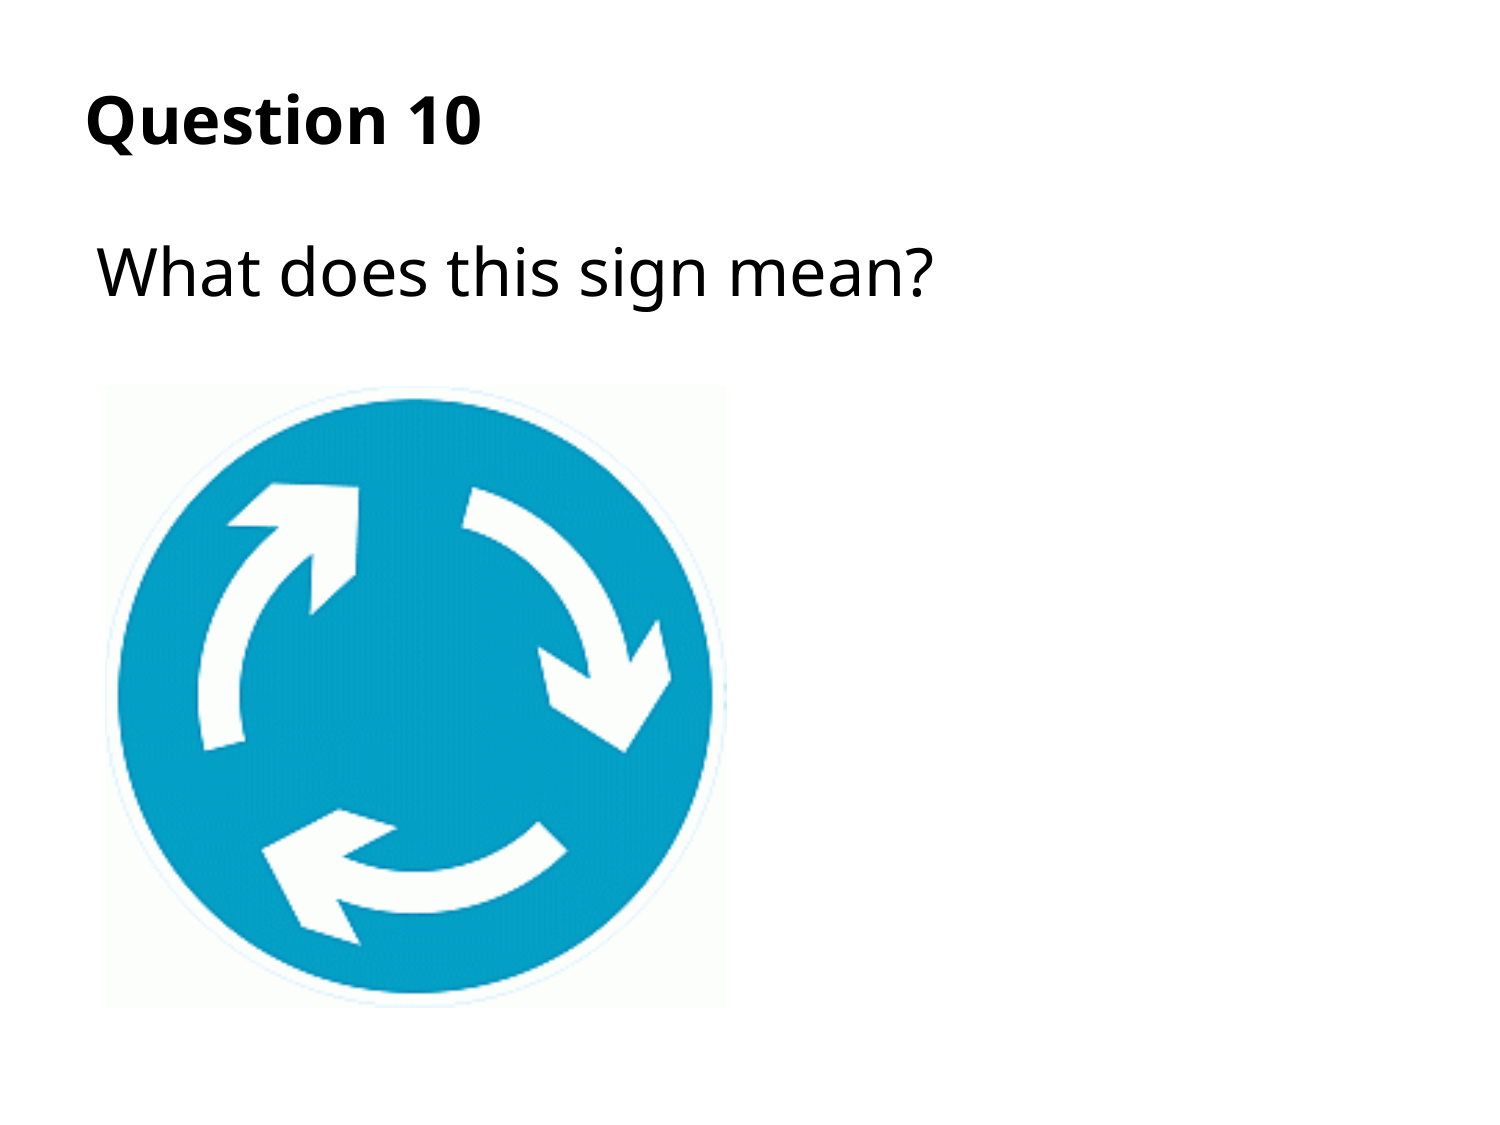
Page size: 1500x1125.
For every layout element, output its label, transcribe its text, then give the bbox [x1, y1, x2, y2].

text_box What does this sign mean? [82, 222, 1395, 318]
picture [105, 386, 727, 1008]
text_box Question 10 [70, 70, 1418, 165]
